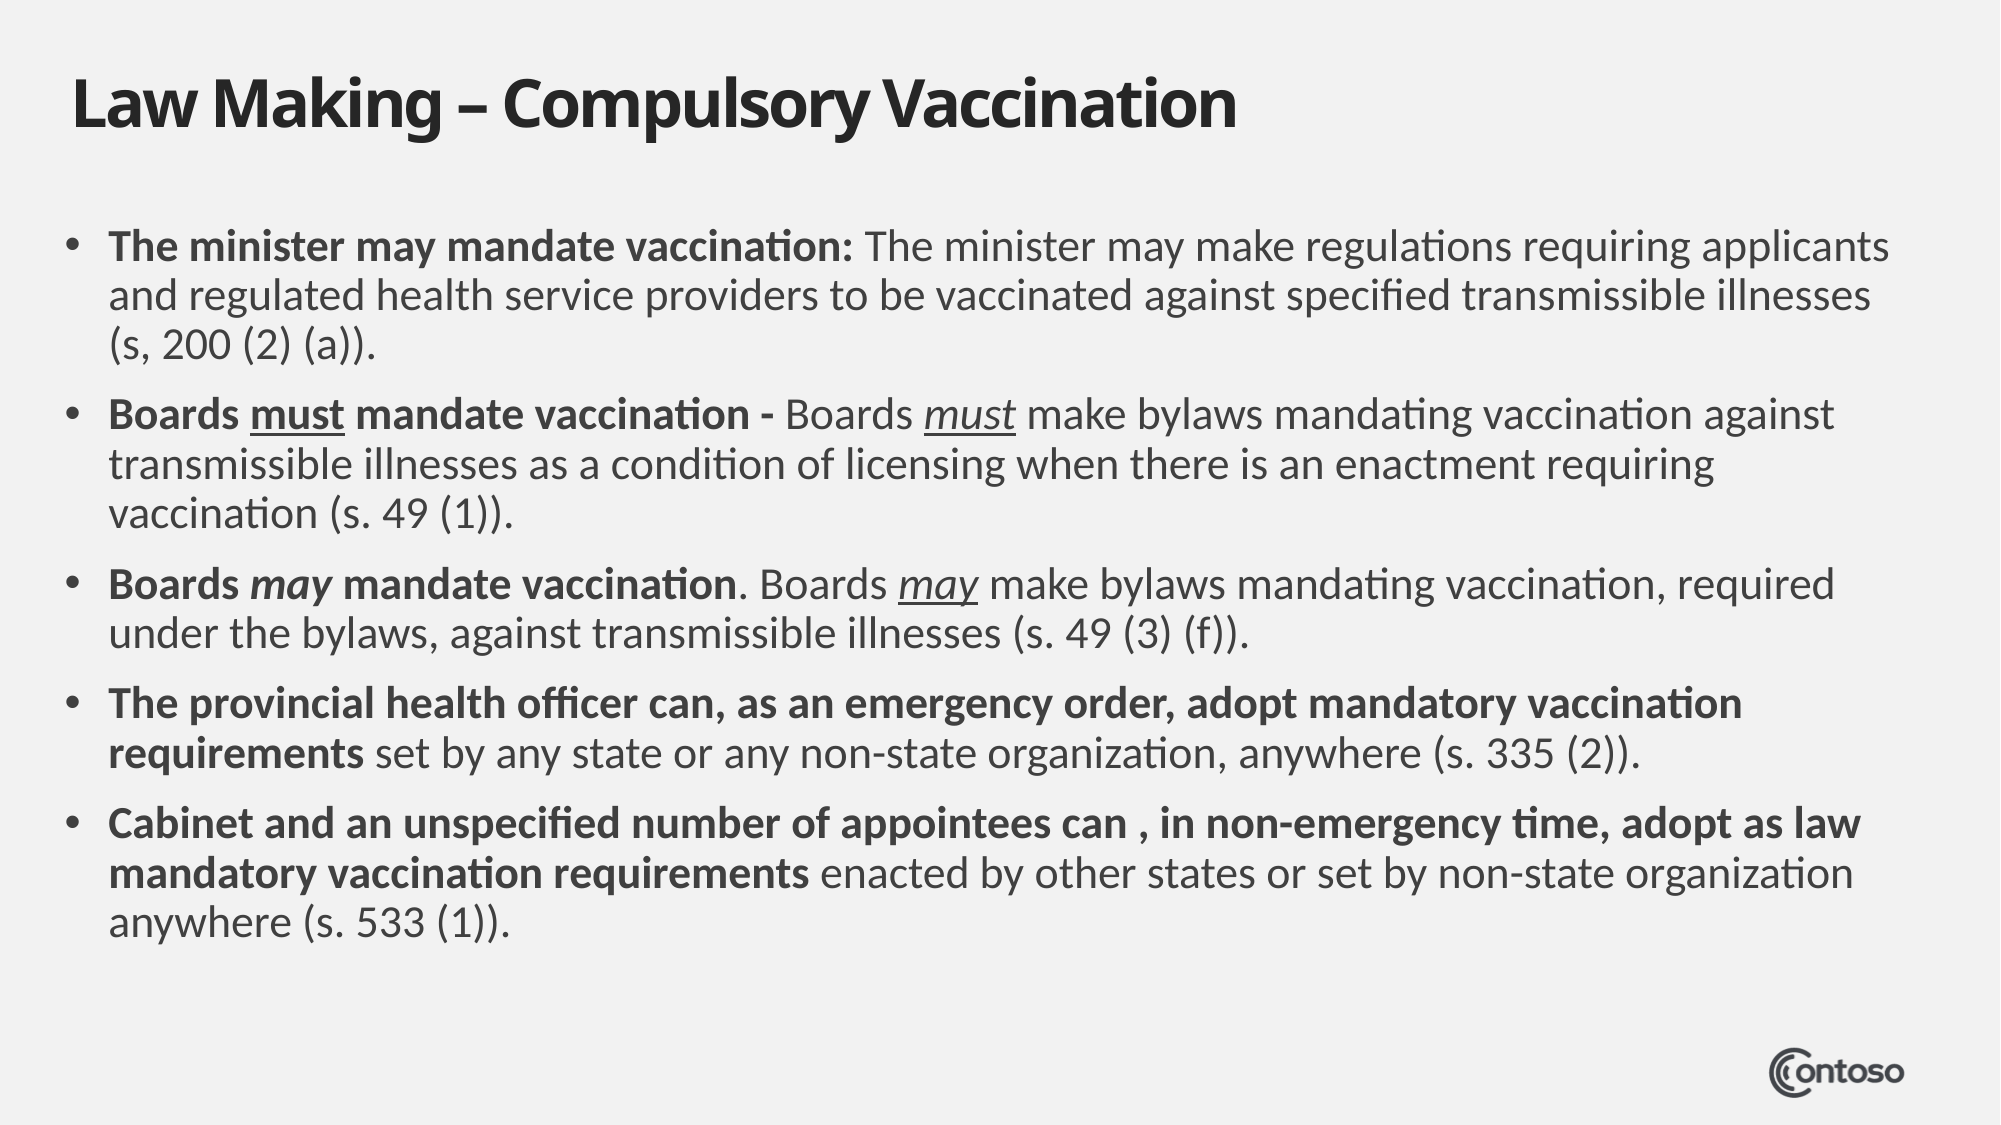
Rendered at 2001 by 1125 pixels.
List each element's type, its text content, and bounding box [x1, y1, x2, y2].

list The minister may mandate vaccination: The minister may make regulations requiring applicants and regulated health service providers to be vaccinated against specified transmissible illnesses (s, 200 (2) (a)). Boards must mandate vaccination - Boards must make bylaws mandating vaccination against transmissible illnesses as a condition of licensing when there is an enactment requiring vaccination (s. 49 (1)). Boards may mandate vaccination. Boards may make bylaws mandating vaccination, required under the bylaws, against transmissible illnesses (s. 49 (3) (f)). The provincial health officer can, as an emergency order, adopt mandatory vaccination requirements set by any state or any non-state organization, anywhere (s. 335 (2)). Cabinet and an unspecified number of appointees can , in non-emergency time, adopt as law mandatory vaccination requirements enacted by other states or set by non-state organization anywhere (s. 533 (1)). [64, 221, 1904, 977]
title Law Making – Compulsory Vaccination [70, 70, 1930, 142]
